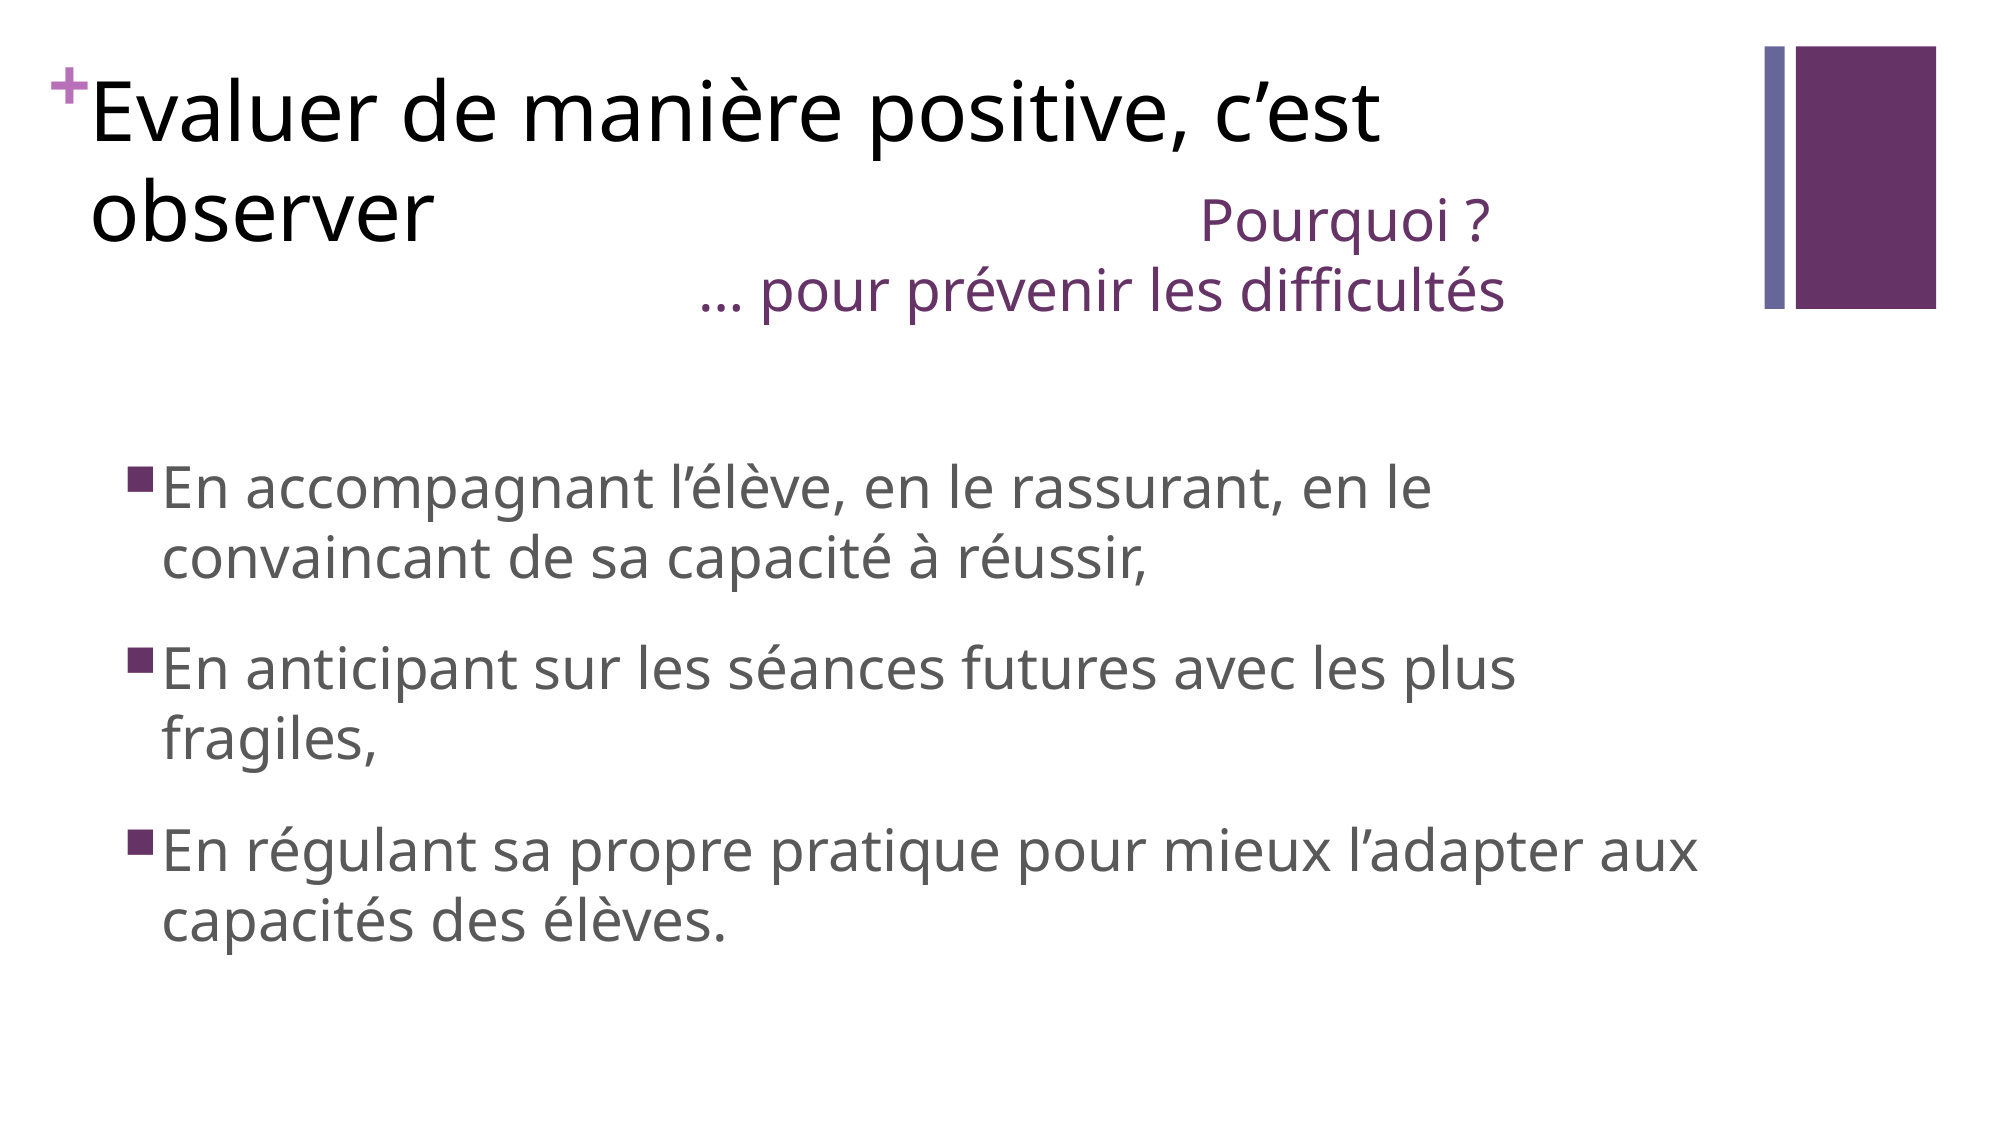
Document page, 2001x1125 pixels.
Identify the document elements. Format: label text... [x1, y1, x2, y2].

list En accompagnant l’élève, en le rassurant, en le convaincant de sa capacité à réussir, En anticipant sur les séances futures avec les plus fragiles, En régulant sa propre pratique pour mieux l’adapter aux capacités des élèves. [108, 441, 1762, 1006]
text_box Evaluer de manière positive, c’est observer [75, 50, 1763, 215]
title Pourquoi ? … pour prévenir les difficultés [110, 215, 1522, 317]
